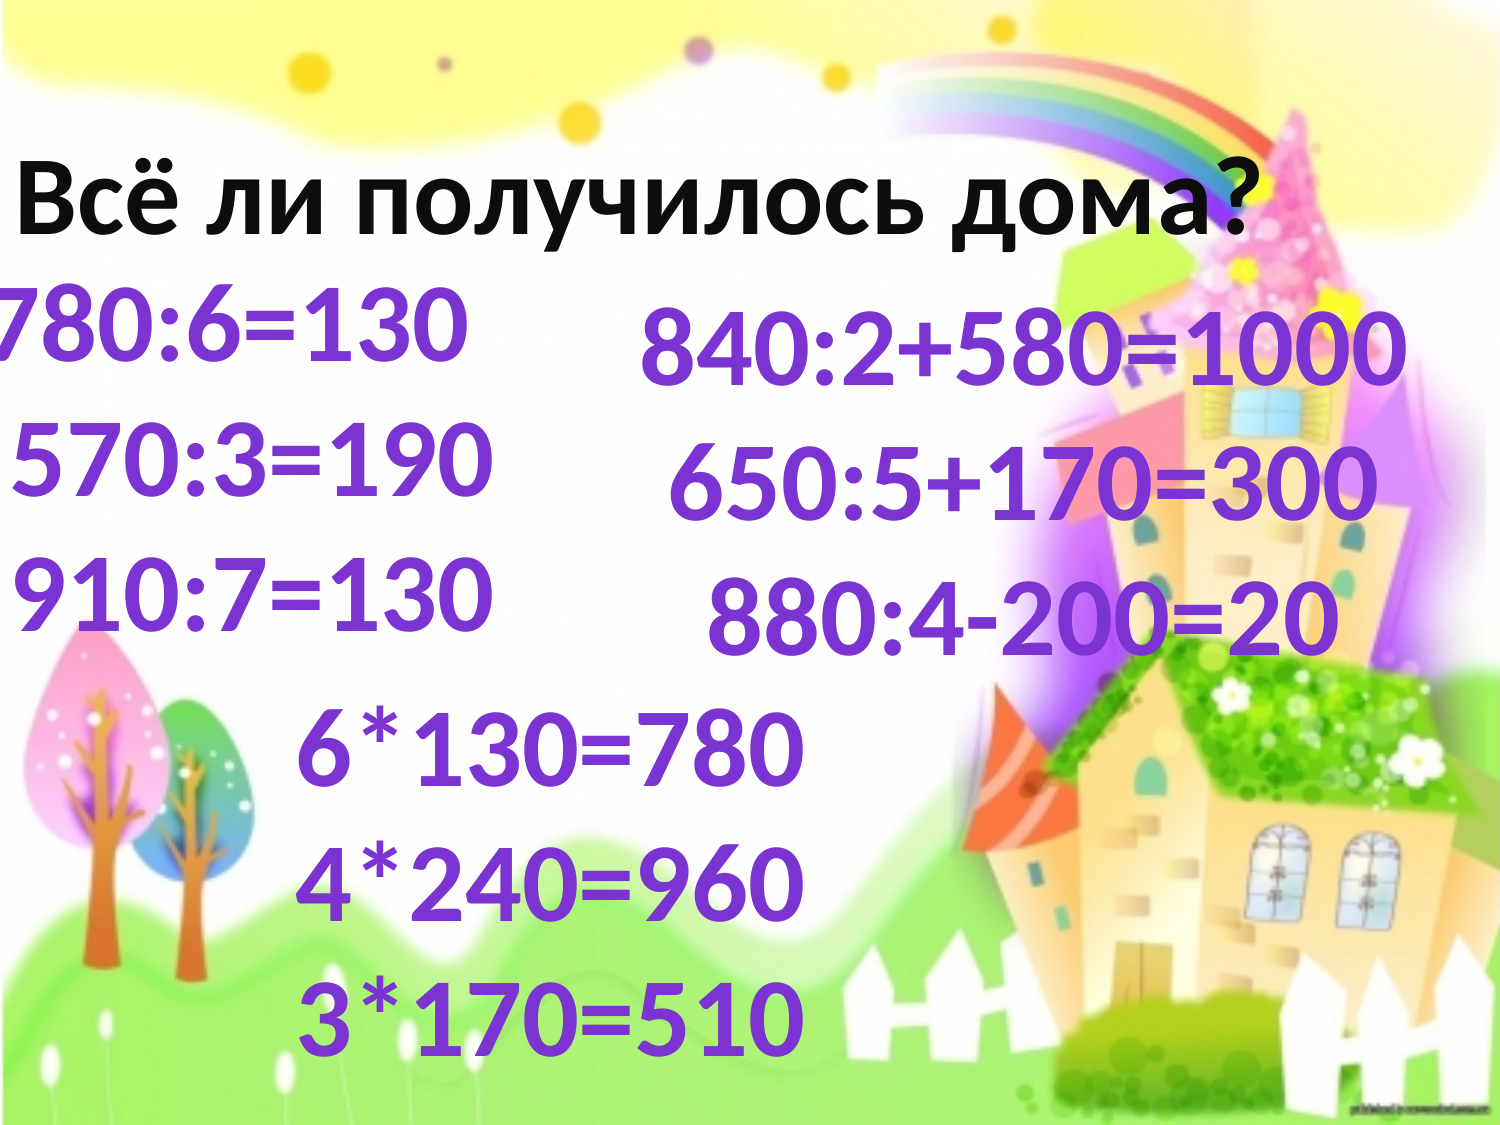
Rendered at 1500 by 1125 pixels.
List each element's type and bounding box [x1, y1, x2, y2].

list [0, 0, 1500, 1125]
